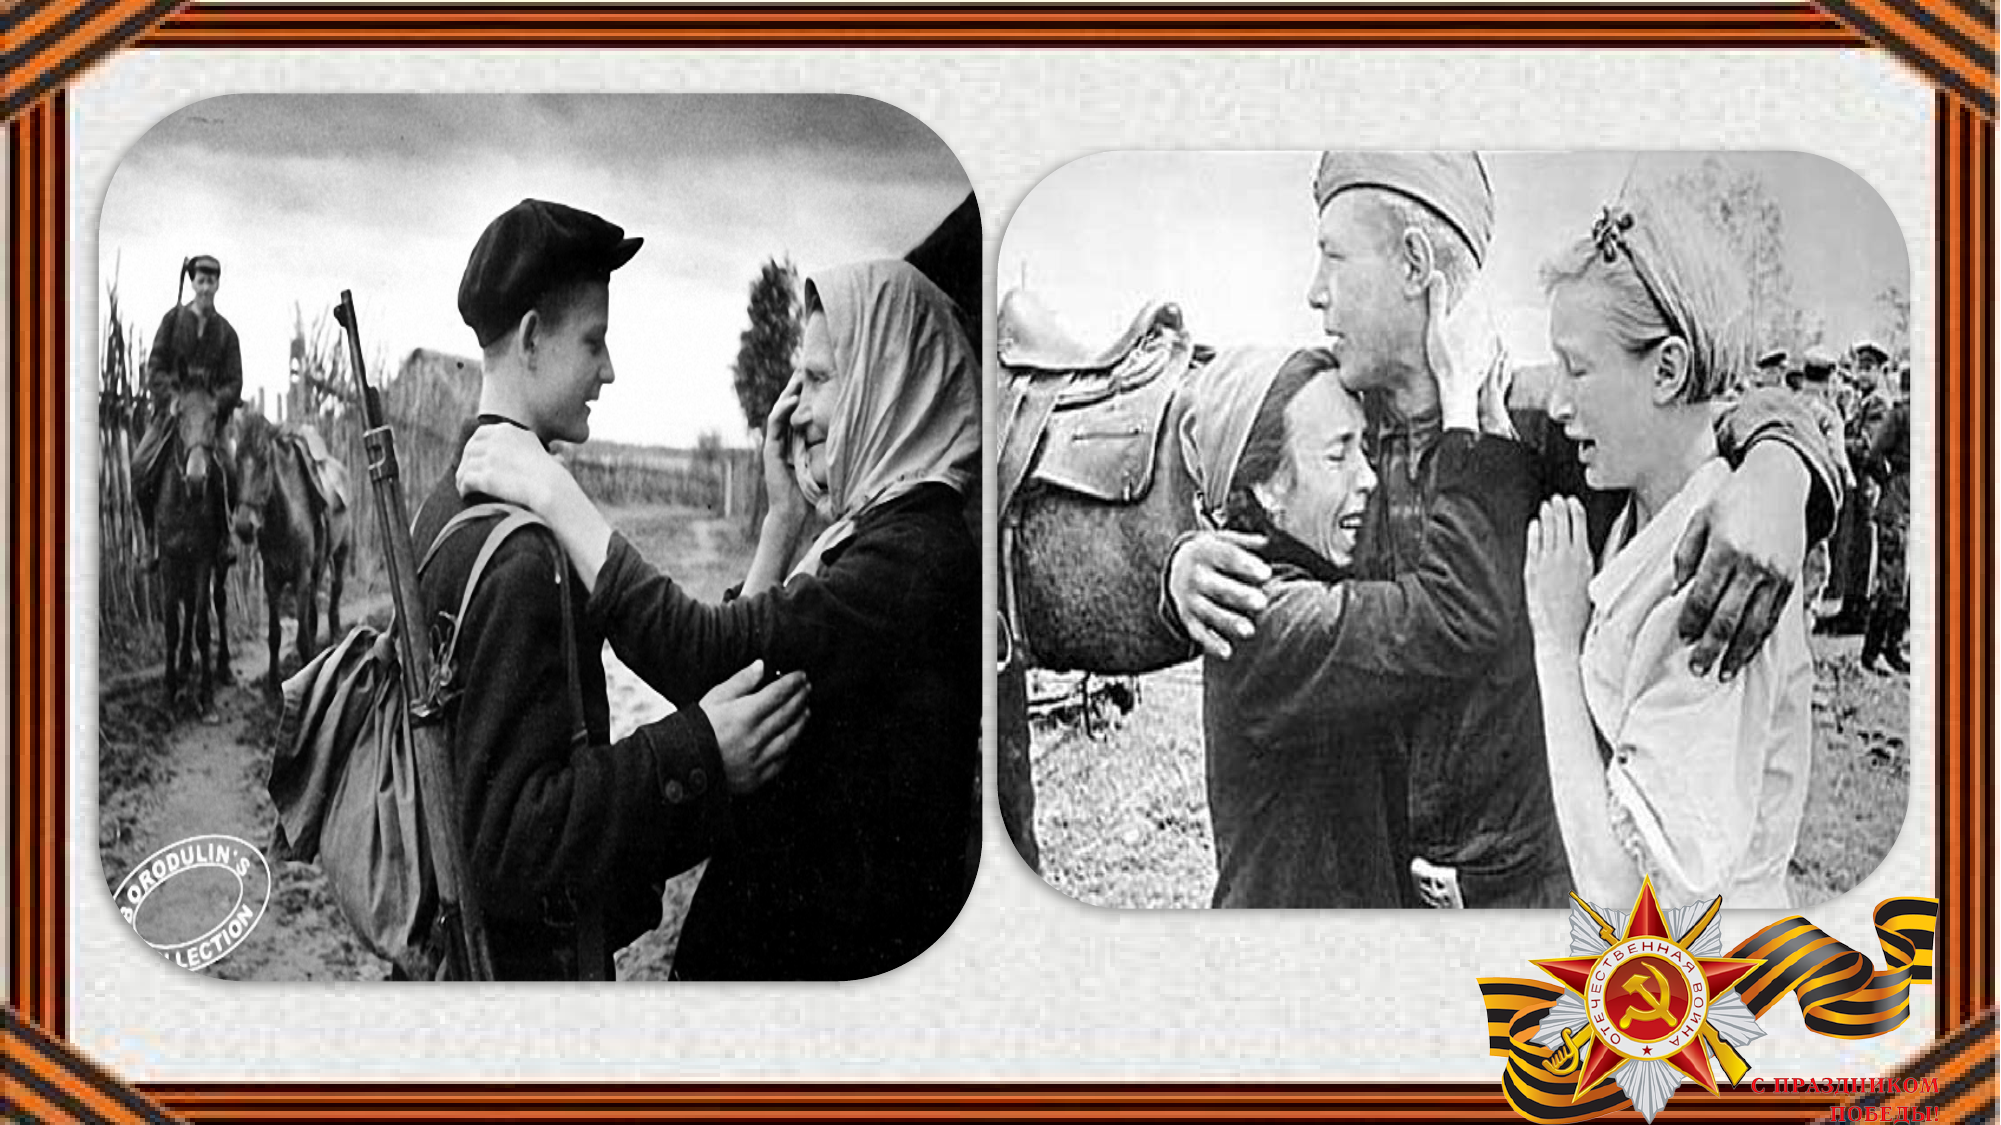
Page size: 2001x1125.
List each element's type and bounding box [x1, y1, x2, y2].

list [1474, 872, 1939, 1125]
picture [0, 0, 2000, 1125]
